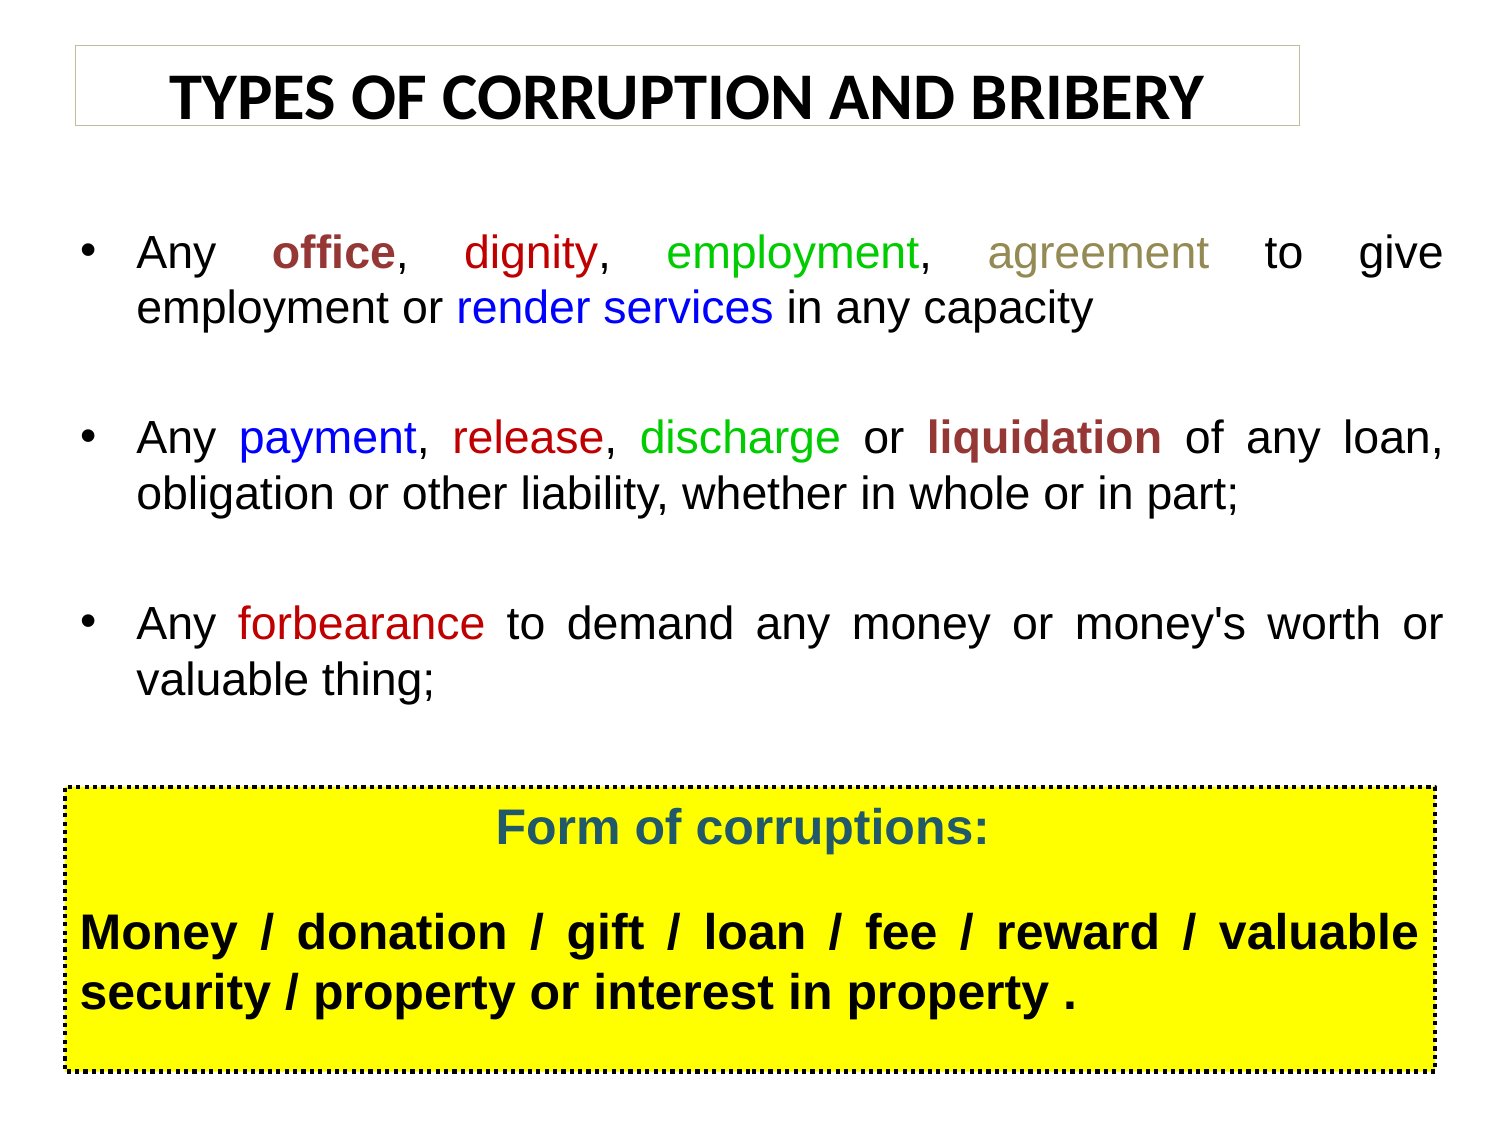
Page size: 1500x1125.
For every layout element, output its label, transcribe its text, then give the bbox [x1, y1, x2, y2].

text_box Form of corruptions: Money / donation / gift / loan / fee / reward / valuable security / property or interest in property . [63, 785, 1437, 1074]
title TYPES OF CORRUPTION AND BRIBERY [75, 45, 1300, 126]
list Any office, dignity, employment, agreement to give employment or render services in any capacity Any payment, release, discharge or liquidation of any loan, obligation or other liability, whether in whole or in part; Any forbearance to demand any money or money's worth or valuable thing; [64, 149, 1459, 721]
